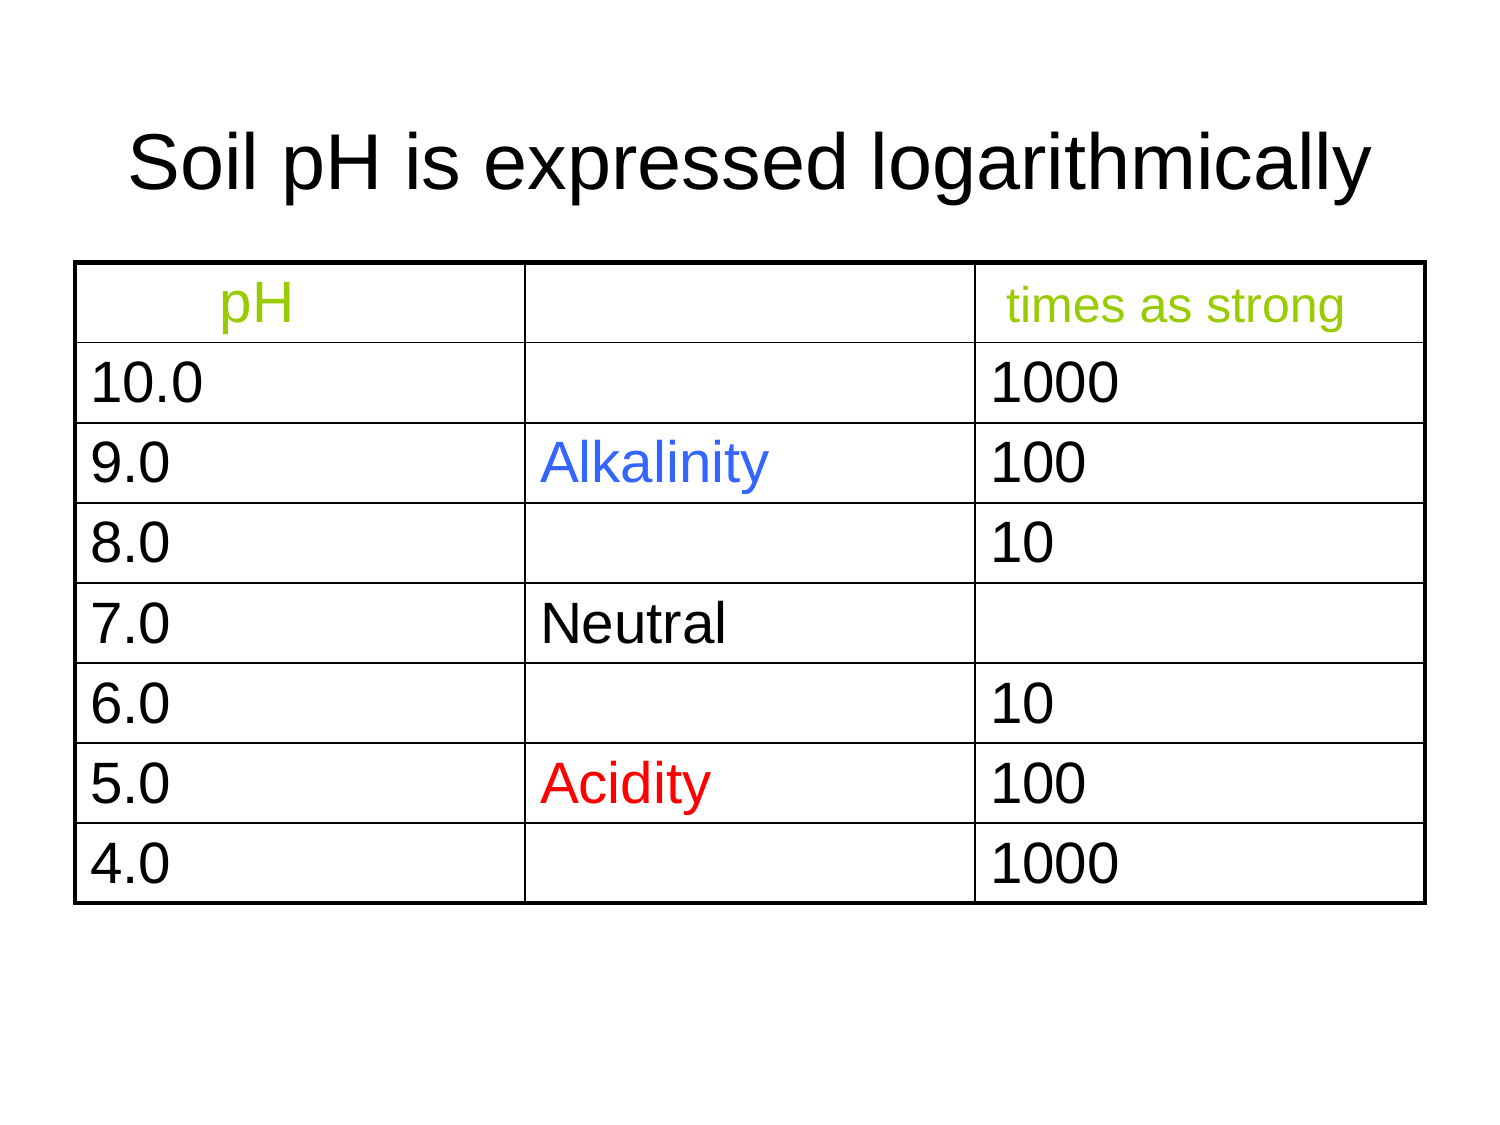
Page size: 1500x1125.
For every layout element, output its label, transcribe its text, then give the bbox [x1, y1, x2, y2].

table_cell 10.0 [77, 343, 524, 422]
table_cell 6.0 [77, 664, 524, 742]
table_cell 1000 [976, 343, 1423, 422]
table_cell 100 [976, 424, 1423, 502]
table_cell [526, 664, 974, 742]
table_cell [526, 504, 974, 582]
table_cell 7.0 [77, 584, 524, 662]
table_header pH [77, 265, 524, 342]
table_cell Acidity [526, 744, 974, 822]
table_cell 8.0 [77, 504, 524, 582]
table_cell 10 [976, 504, 1423, 582]
table_header times as strong [976, 265, 1423, 342]
table_cell Alkalinity [526, 424, 974, 502]
table_header [526, 265, 974, 342]
table_cell 9.0 [77, 424, 524, 502]
table_cell Neutral [526, 584, 974, 662]
table_cell [526, 343, 974, 422]
table_cell [526, 824, 974, 901]
title Soil pH is expressed logarithmically [50, 40, 1451, 275]
table_cell 10 [976, 664, 1423, 742]
table_cell 100 [976, 744, 1423, 822]
table_cell 1000 [976, 824, 1423, 901]
table_cell 4.0 [77, 824, 524, 901]
table_cell 5.0 [77, 744, 524, 822]
table_cell [976, 584, 1423, 662]
